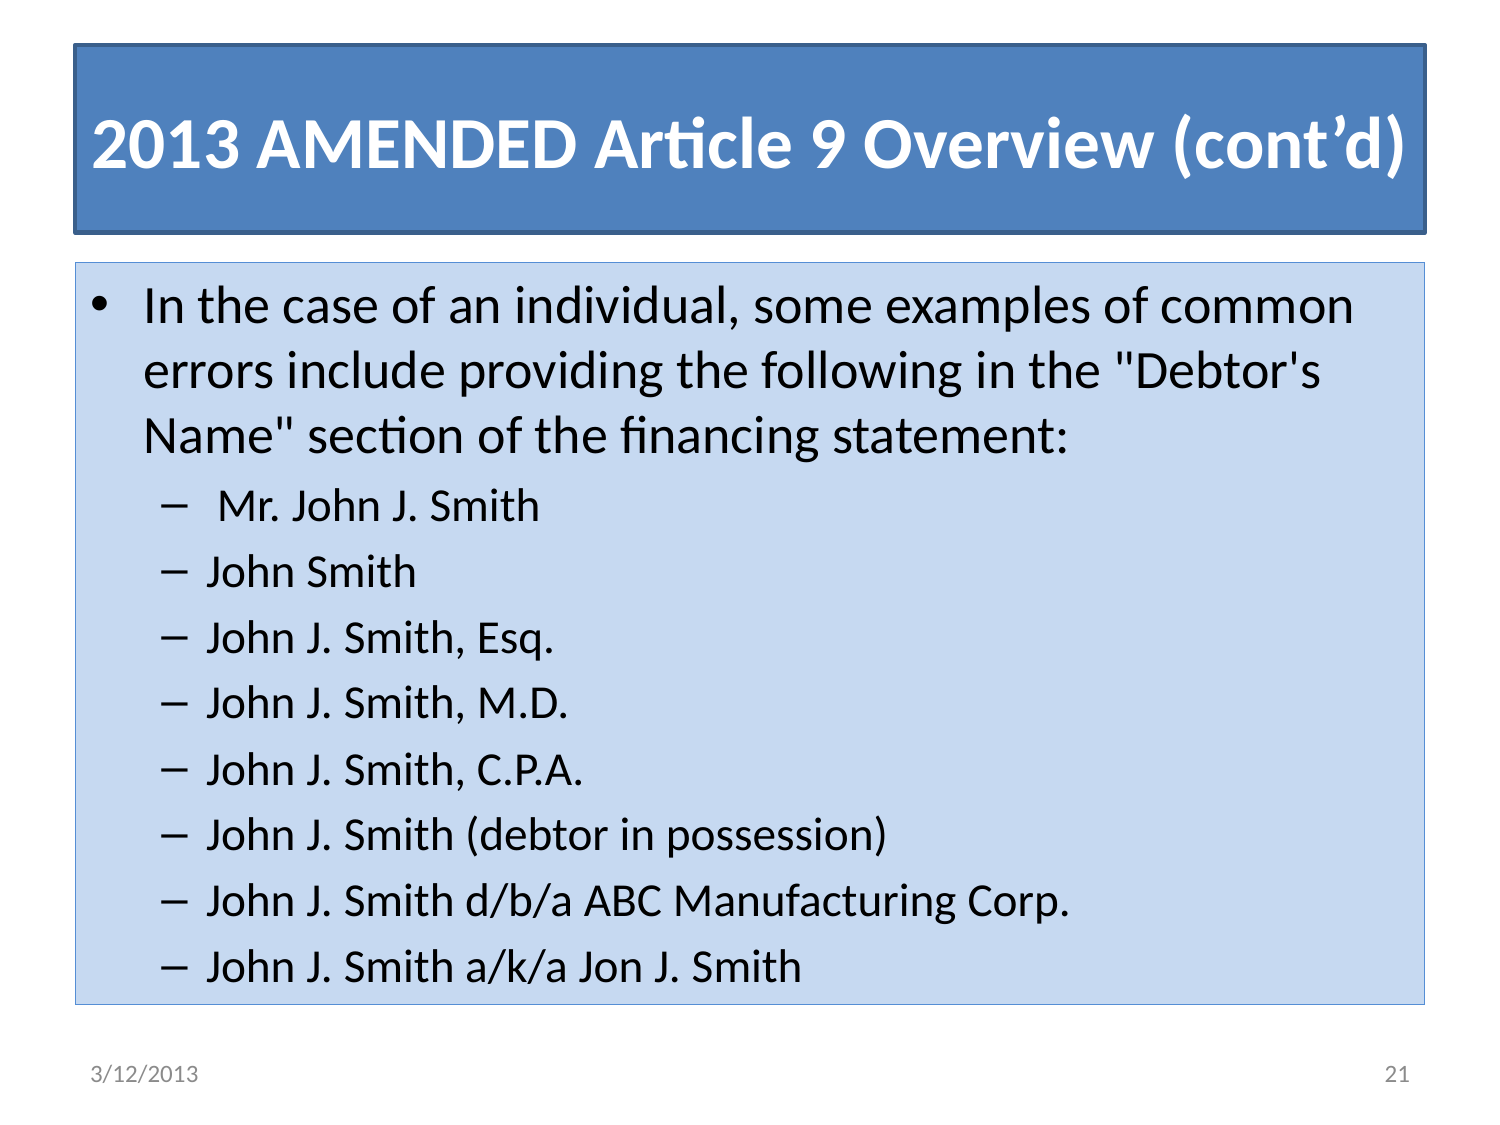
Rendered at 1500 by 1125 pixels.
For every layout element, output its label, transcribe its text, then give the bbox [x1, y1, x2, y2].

slide_number 21 [1074, 1042, 1425, 1103]
title 2013 AMENDED Article 9 Overview (cont’d) [73, 43, 1427, 235]
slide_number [75, 1042, 425, 1103]
list In the case of an individual, some examples of common errors include providing the following in the "Debtor's Name" section of the financing statement: Mr. John J. Smith John Smith John J. Smith, Esq. John J. Smith, M.D. John J. Smith, C.P.A. John J. Smith (debtor in possession) John J. Smith d/b/a ABC Manufacturing Corp. John J. Smith a/k/a Jon J. Smith [75, 262, 1425, 1005]
